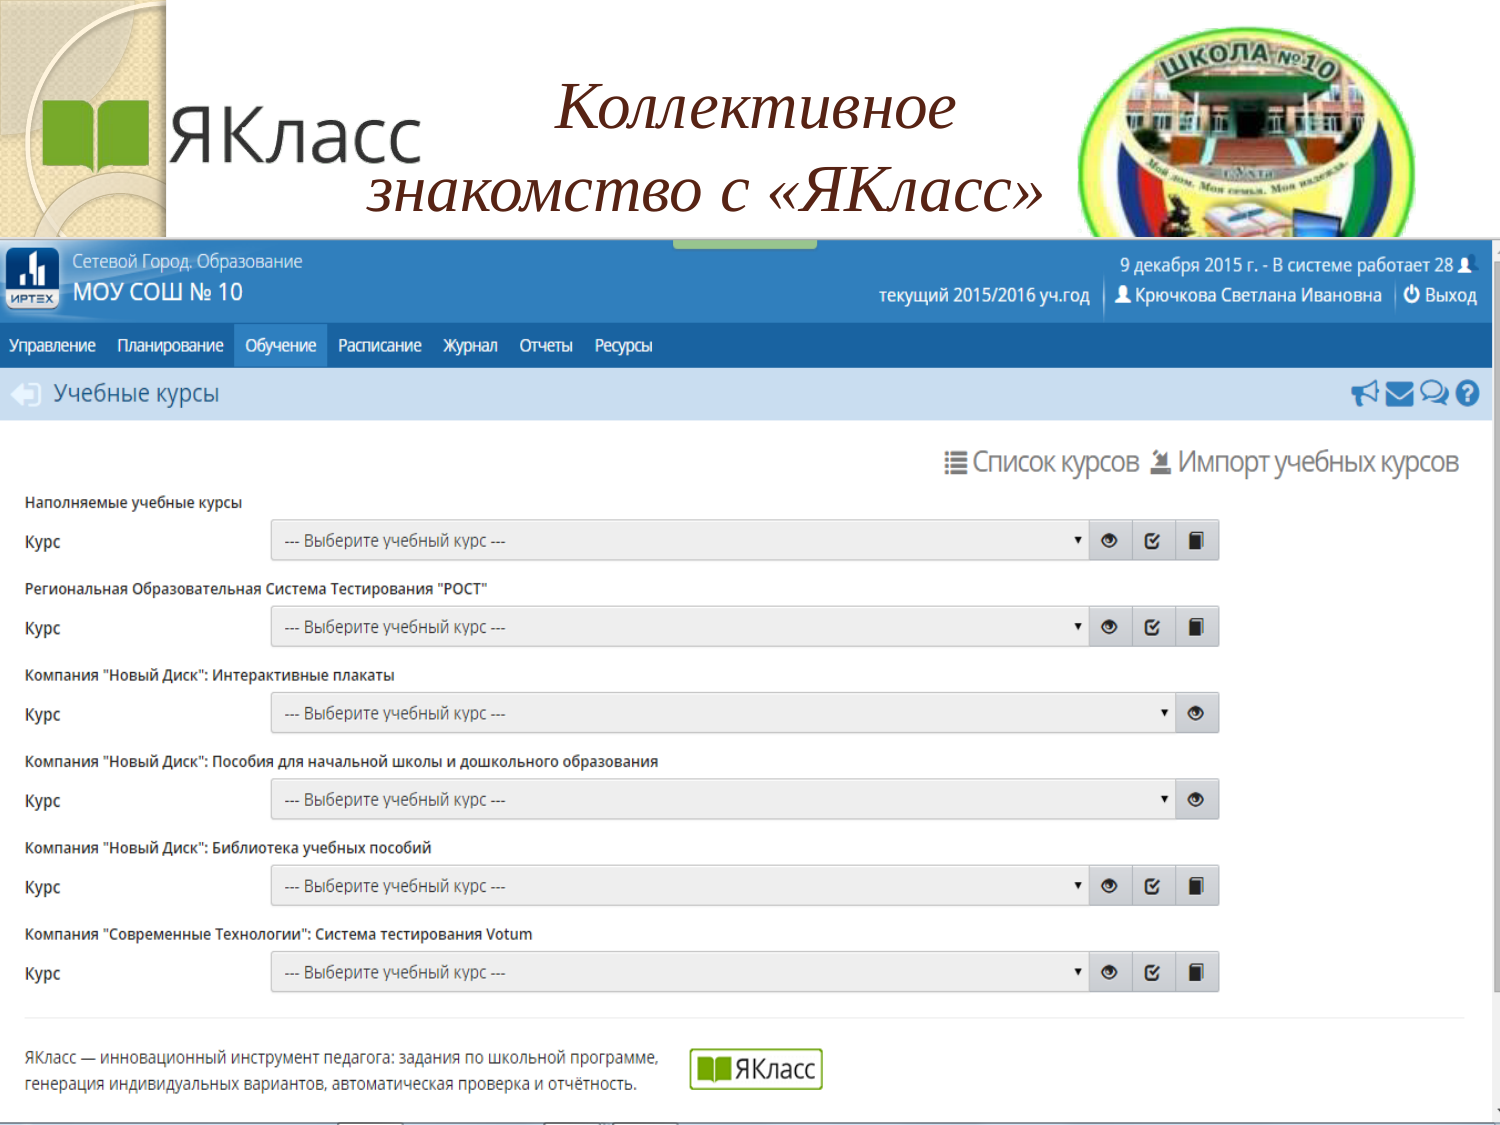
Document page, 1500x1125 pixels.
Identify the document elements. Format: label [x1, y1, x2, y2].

list [0, 237, 1500, 1125]
text_box [0, 0, 1495, 233]
